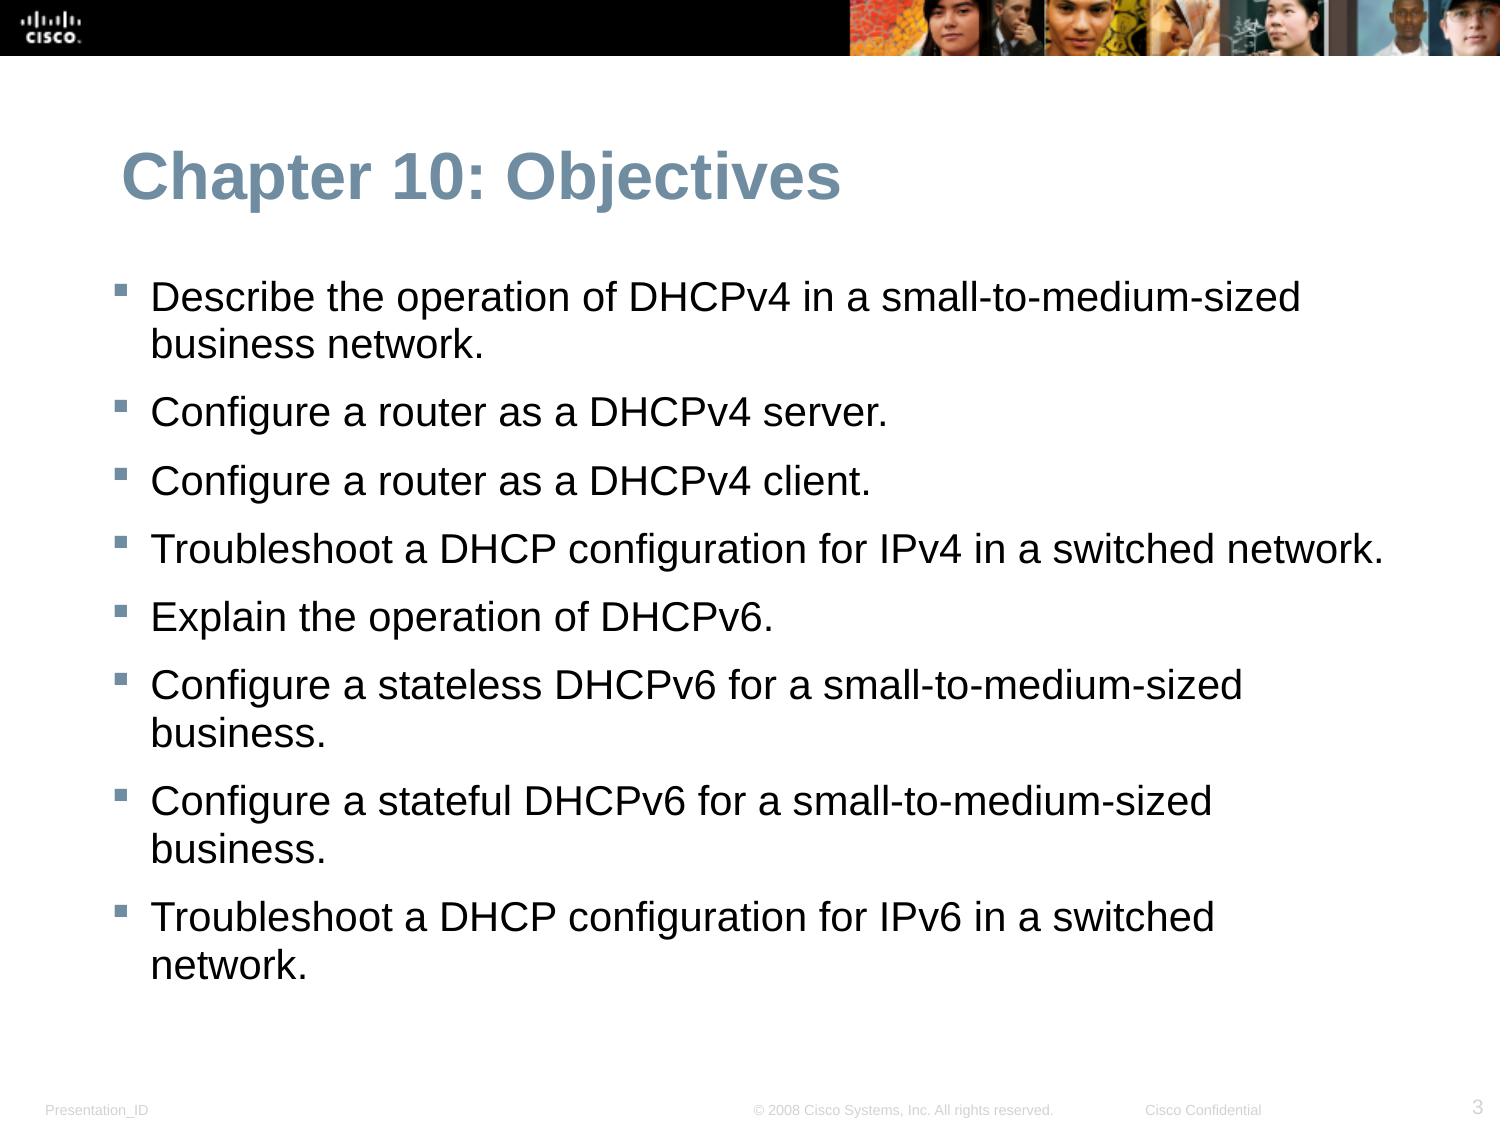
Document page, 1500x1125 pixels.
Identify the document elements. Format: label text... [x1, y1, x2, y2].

title Chapter 10: Objectives [107, 83, 1444, 222]
picture [0, 0, 1500, 56]
list Describe the operation of DHCPv4 in a small-to-medium-sized business network. Configure a router as a DHCPv4 server. Configure a router as a DHCPv4 client. Troubleshoot a DHCP configuration for IPv4 in a switched network. Explain the operation of DHCPv6. Configure a stateless DHCPv6 for a small-to-medium-sized business. Configure a stateful DHCPv6 for a small-to-medium-sized business. Troubleshoot a DHCP configuration for IPv6 in a switched network. [97, 266, 1401, 1017]
